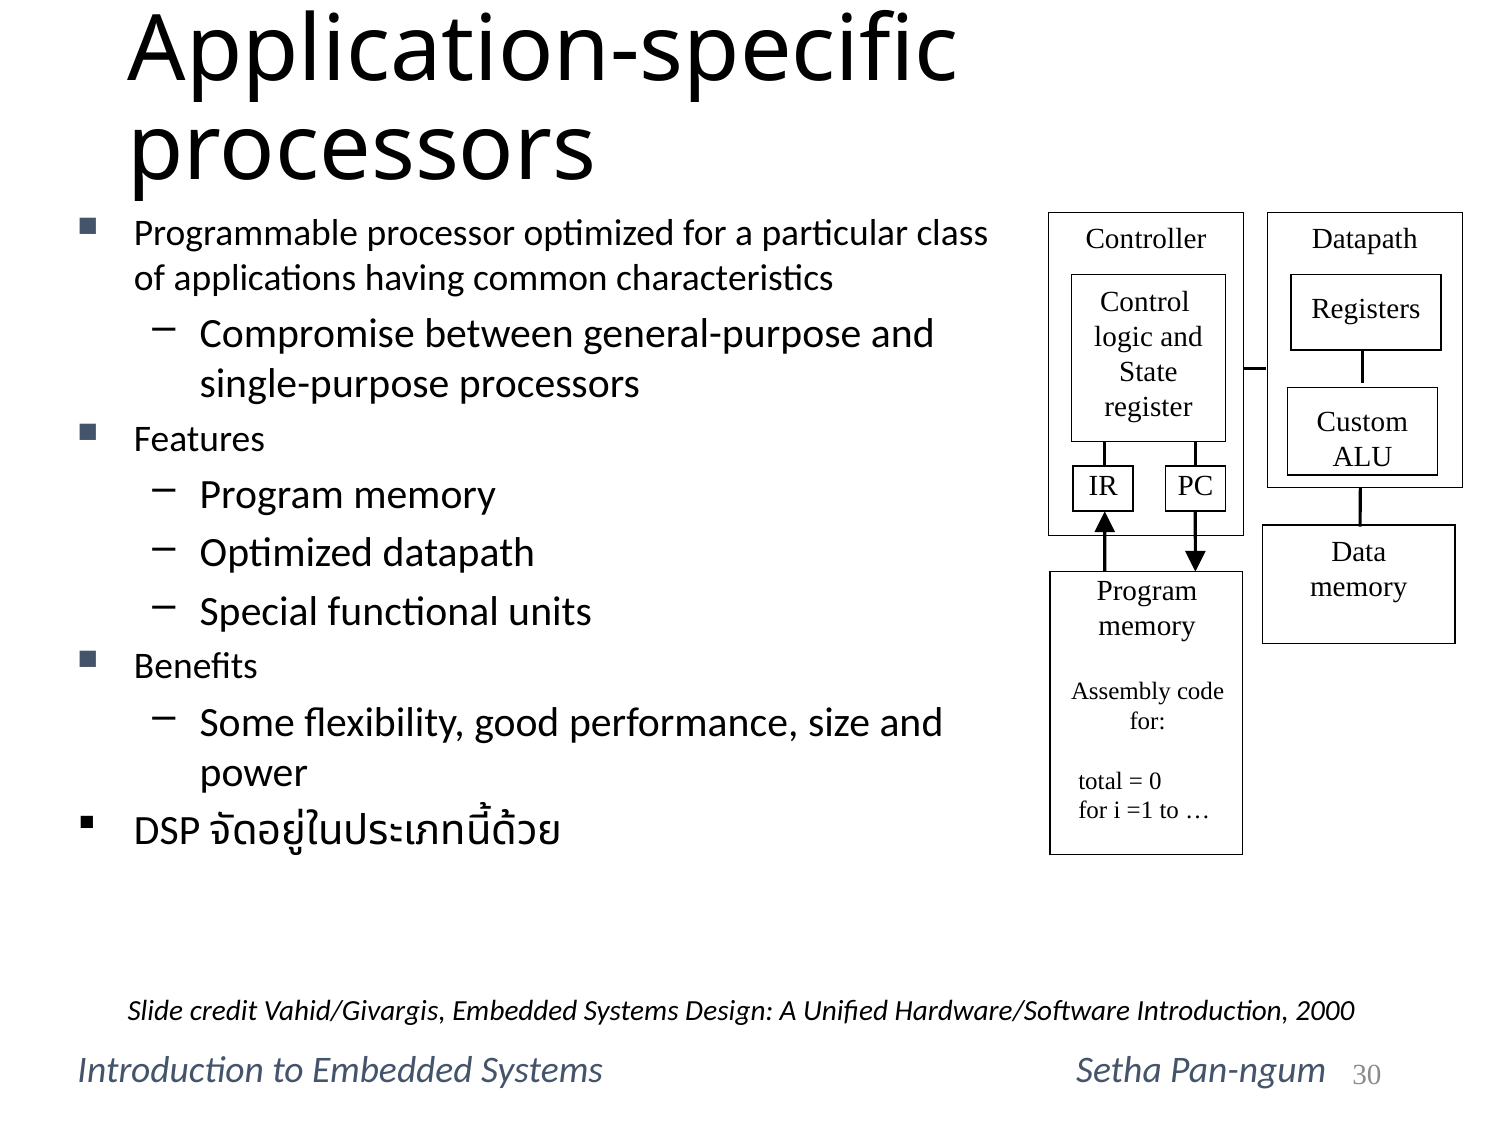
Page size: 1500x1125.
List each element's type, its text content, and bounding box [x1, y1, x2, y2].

text_box Introduction to Embedded Systems Setha Pan-ngum [62, 1037, 1425, 1100]
title Application-specific processors [112, 37, 1388, 163]
list Slide credit Vahid/Givargis, Embedded Systems Design: A Unified Hardware/Software Introduction, 2000 [112, 987, 1388, 1037]
text_box Programmable processor optimized for a particular class of applications having common characteristics Compromise between general-purpose and single-purpose processors Features Program memory Optimized datapath Special functional units Benefits Some flexibility, good performance, size and power DSP จัดอยู่ในประเภทนี้ด้วย [62, 200, 1013, 1000]
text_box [1048, 212, 1463, 855]
